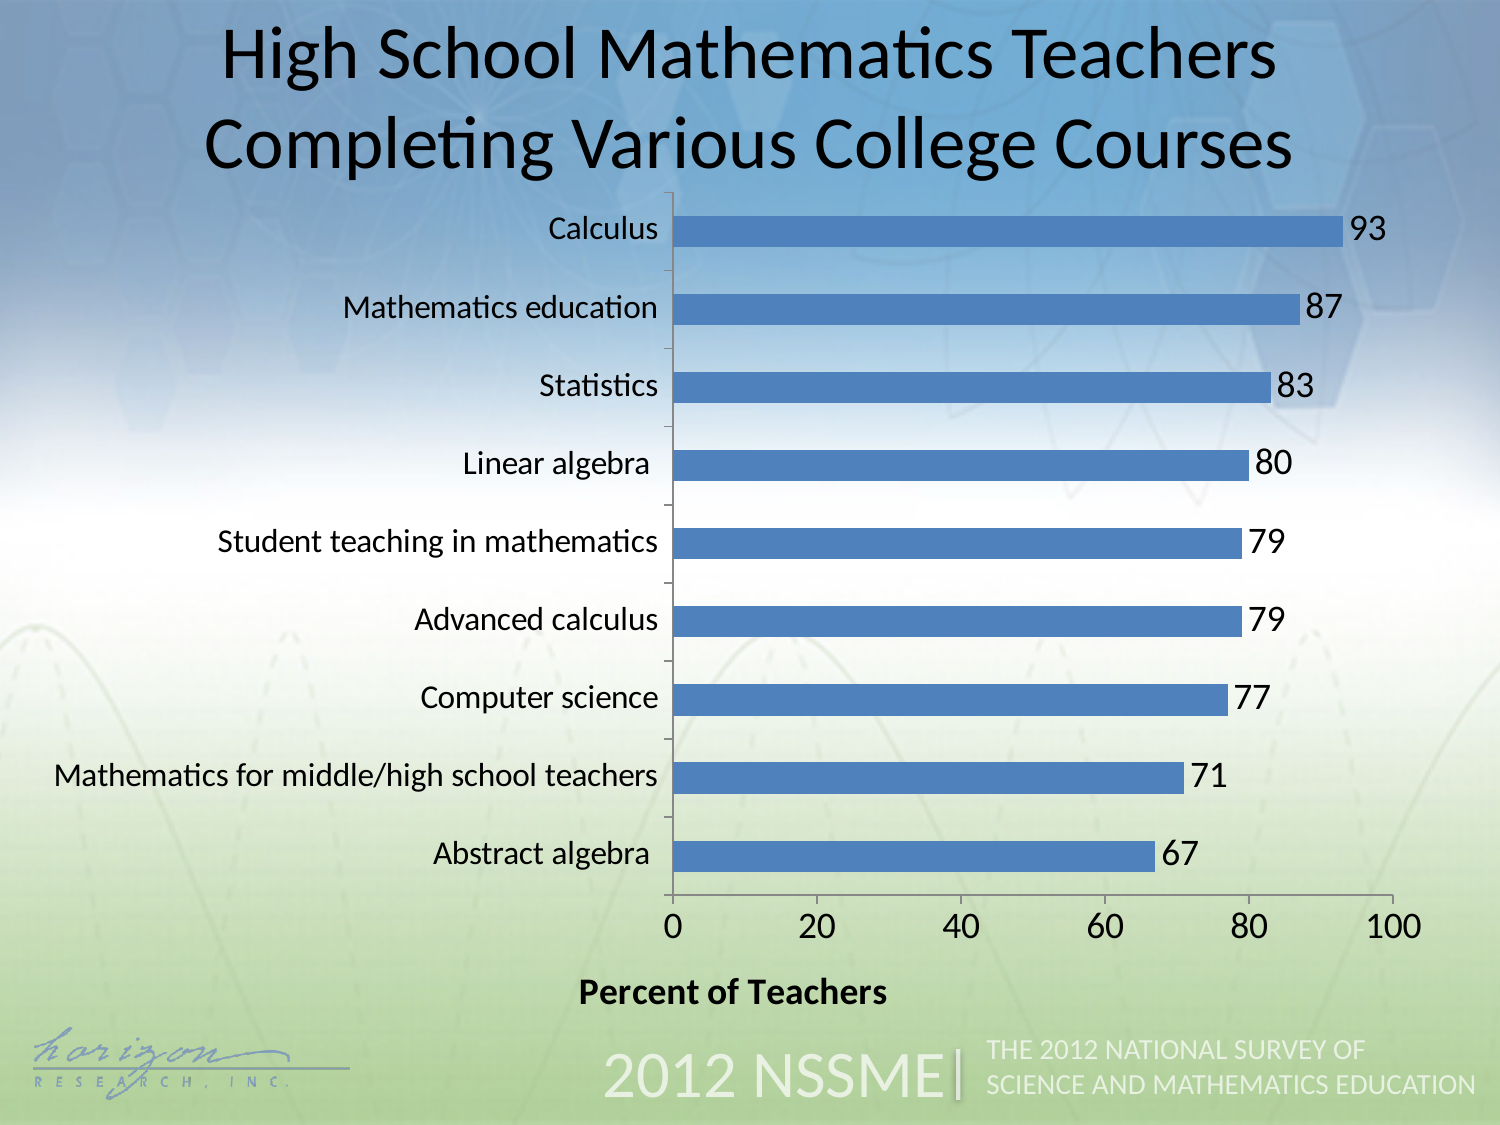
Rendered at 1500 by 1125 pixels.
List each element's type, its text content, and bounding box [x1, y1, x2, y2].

chart [24, 174, 1451, 1051]
picture [1337, 1051, 1348, 1057]
picture [1164, 1051, 1175, 1057]
picture [0, 0, 1500, 1125]
text_box High School Mathematics Teachers Completing Various College Courses [74, 0, 1425, 173]
picture [1057, 1051, 1065, 1057]
picture [1252, 1051, 1261, 1057]
